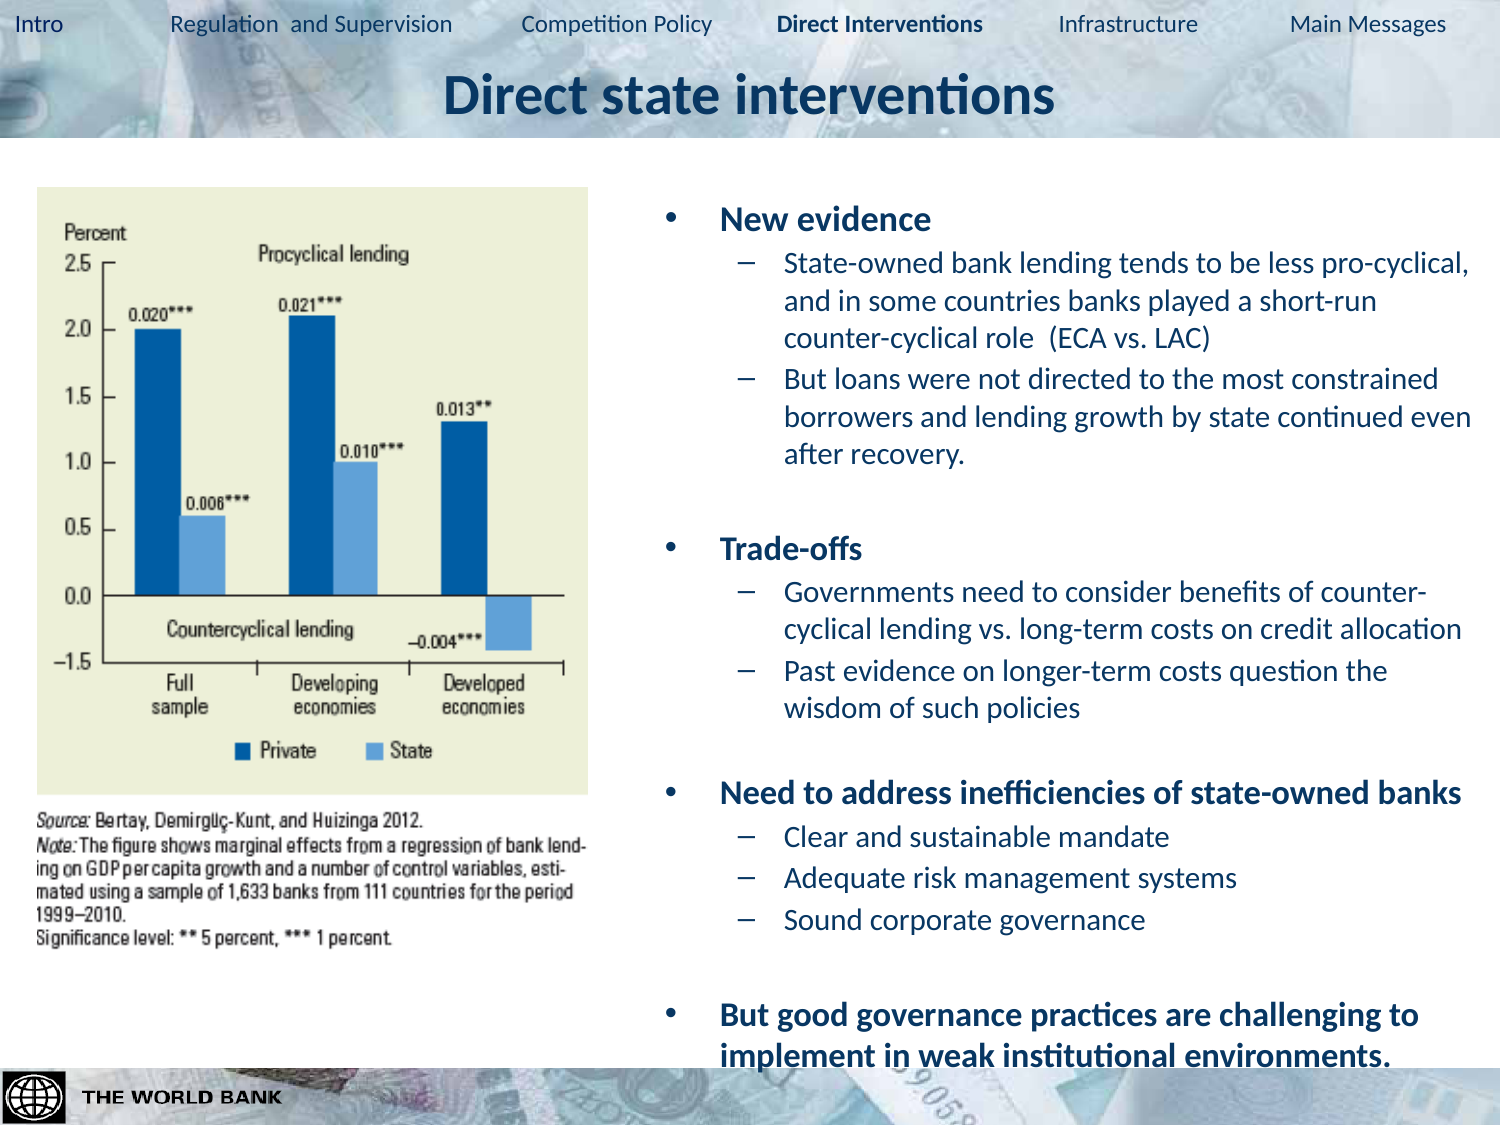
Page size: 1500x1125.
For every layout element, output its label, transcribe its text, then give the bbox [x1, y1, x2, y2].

text_box Intro Regulation and Supervision Competition Policy Direct Interventions Infrastructure Main Messages [0, 0, 1500, 45]
title Direct state interventions [0, 45, 1500, 138]
text_box New evidence State-owned bank lending tends to be less pro-cyclical, and in some countries banks played a short-run counter-cyclical role (ECA vs. LAC) But loans were not directed to the most constrained borrowers and lending growth by state continued even after recovery. Trade-offs Governments need to consider benefits of counter-cyclical lending vs. long-term costs on credit allocation Past evidence on longer-term costs question the wisdom of such policies Need to address inefficiencies of state-owned banks Clear and sustainable mandate Adequate risk management systems Sound corporate governance But good governance practices are challenging to implement in weak institutional environments. [650, 187, 1500, 1088]
picture [37, 187, 588, 955]
picture [0, 1068, 1500, 1125]
